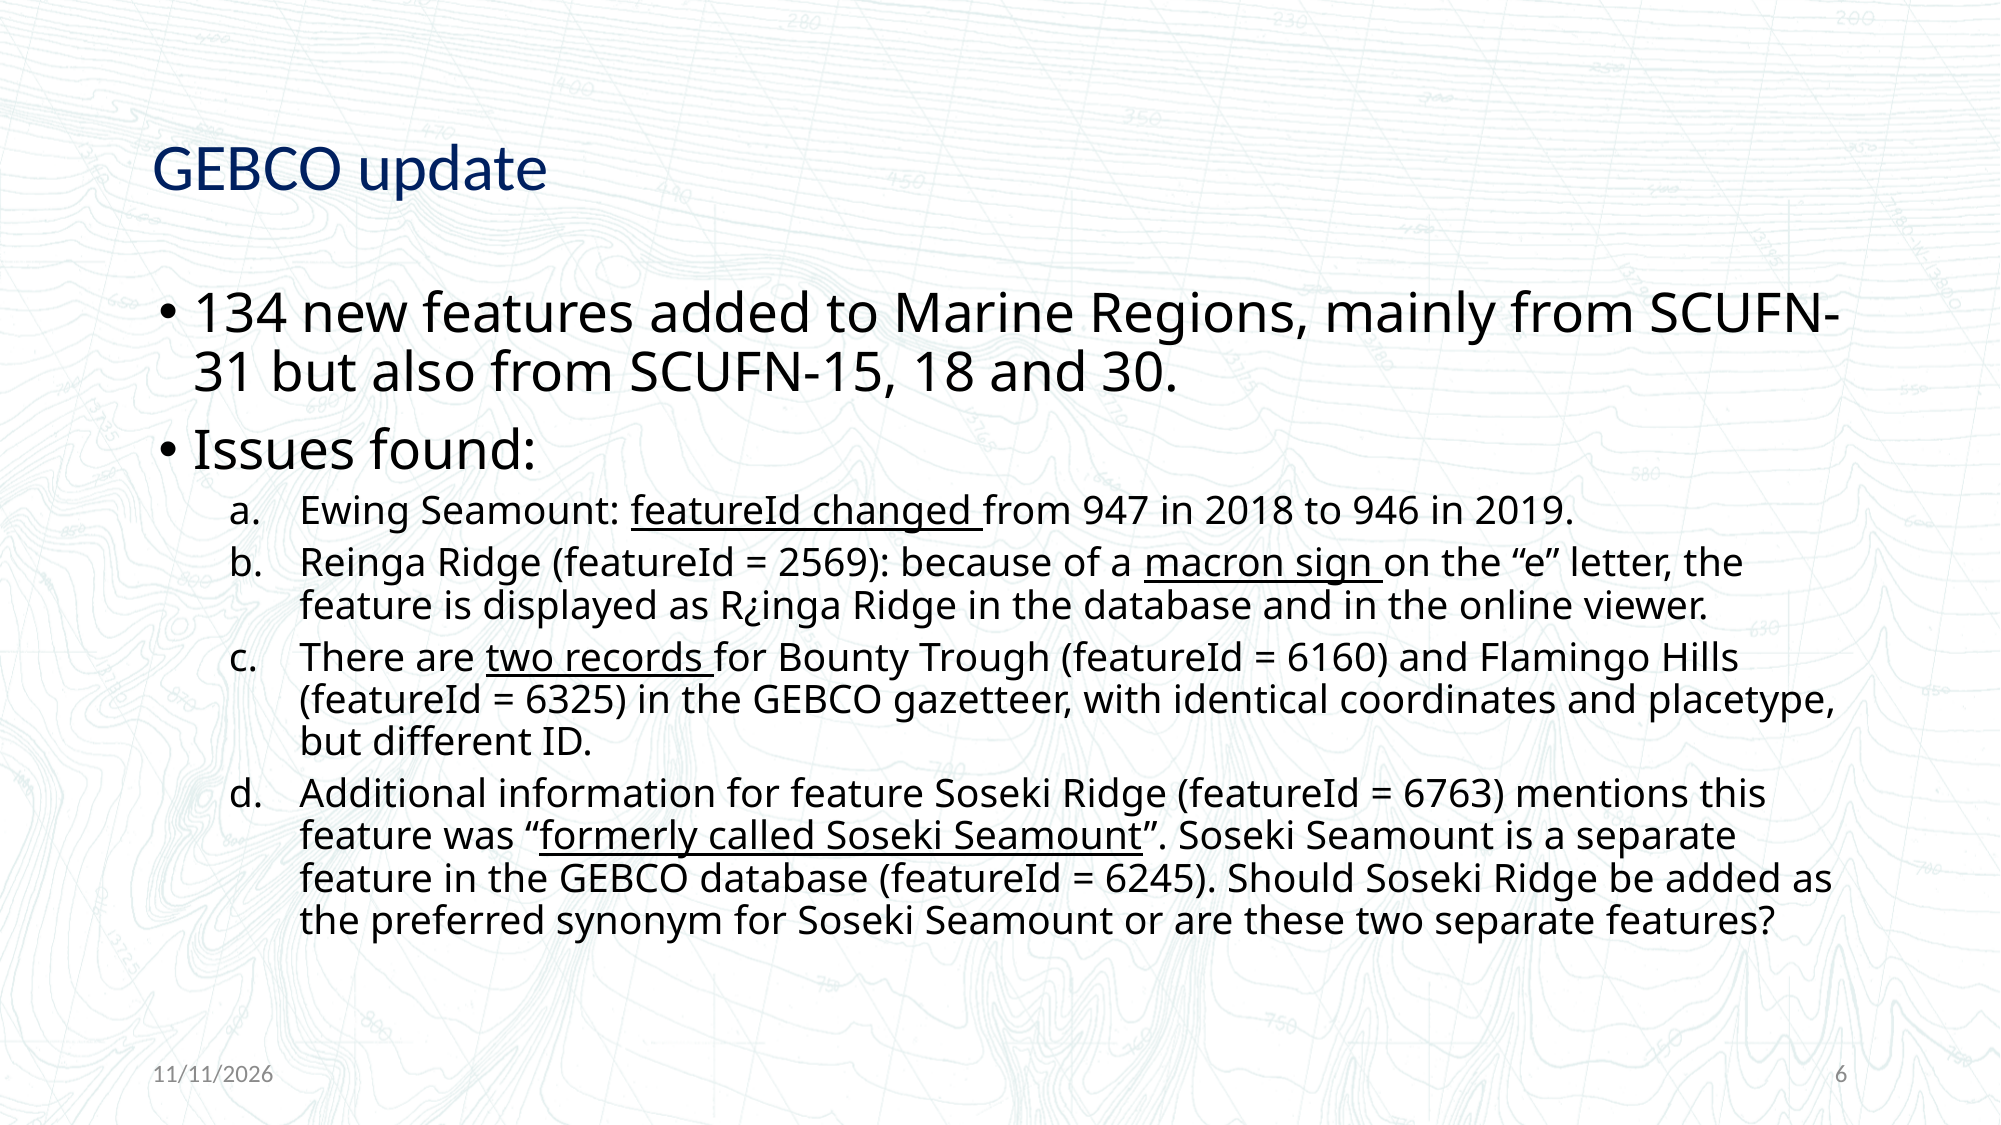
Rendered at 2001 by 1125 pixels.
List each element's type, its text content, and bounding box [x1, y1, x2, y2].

list 134 new features added to Marine Regions, mainly from SCUFN-31 but also from SCUFN-15, 18 and 30. Issues found: Ewing Seamount: featureId changed from 947 in 2018 to 946 in 2019. Reinga Ridge (featureId = 2569): because of a macron sign on the “e” letter, the feature is displayed as R¿inga Ridge in the database and in the online viewer. There are two records for Bounty Trough (featureId = 6160) and Flamingo Hills (featureId = 6325) in the GEBCO gazetteer, with identical coordinates and placetype, but different ID. Additional information for feature Soseki Ridge (featureId = 6763) mentions this feature was “formerly called Soseki Seamount”. Soseki Seamount is a separate feature in the GEBCO database (featureId = 6245). Should Soseki Ridge be added as the preferred synonym for Soseki Seamount or are these two separate features? [143, 277, 1869, 992]
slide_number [137, 1042, 588, 1103]
slide_number 6 [1412, 1042, 1863, 1103]
picture [0, 0, 2001, 1125]
title GEBCO update [137, 59, 1863, 278]
